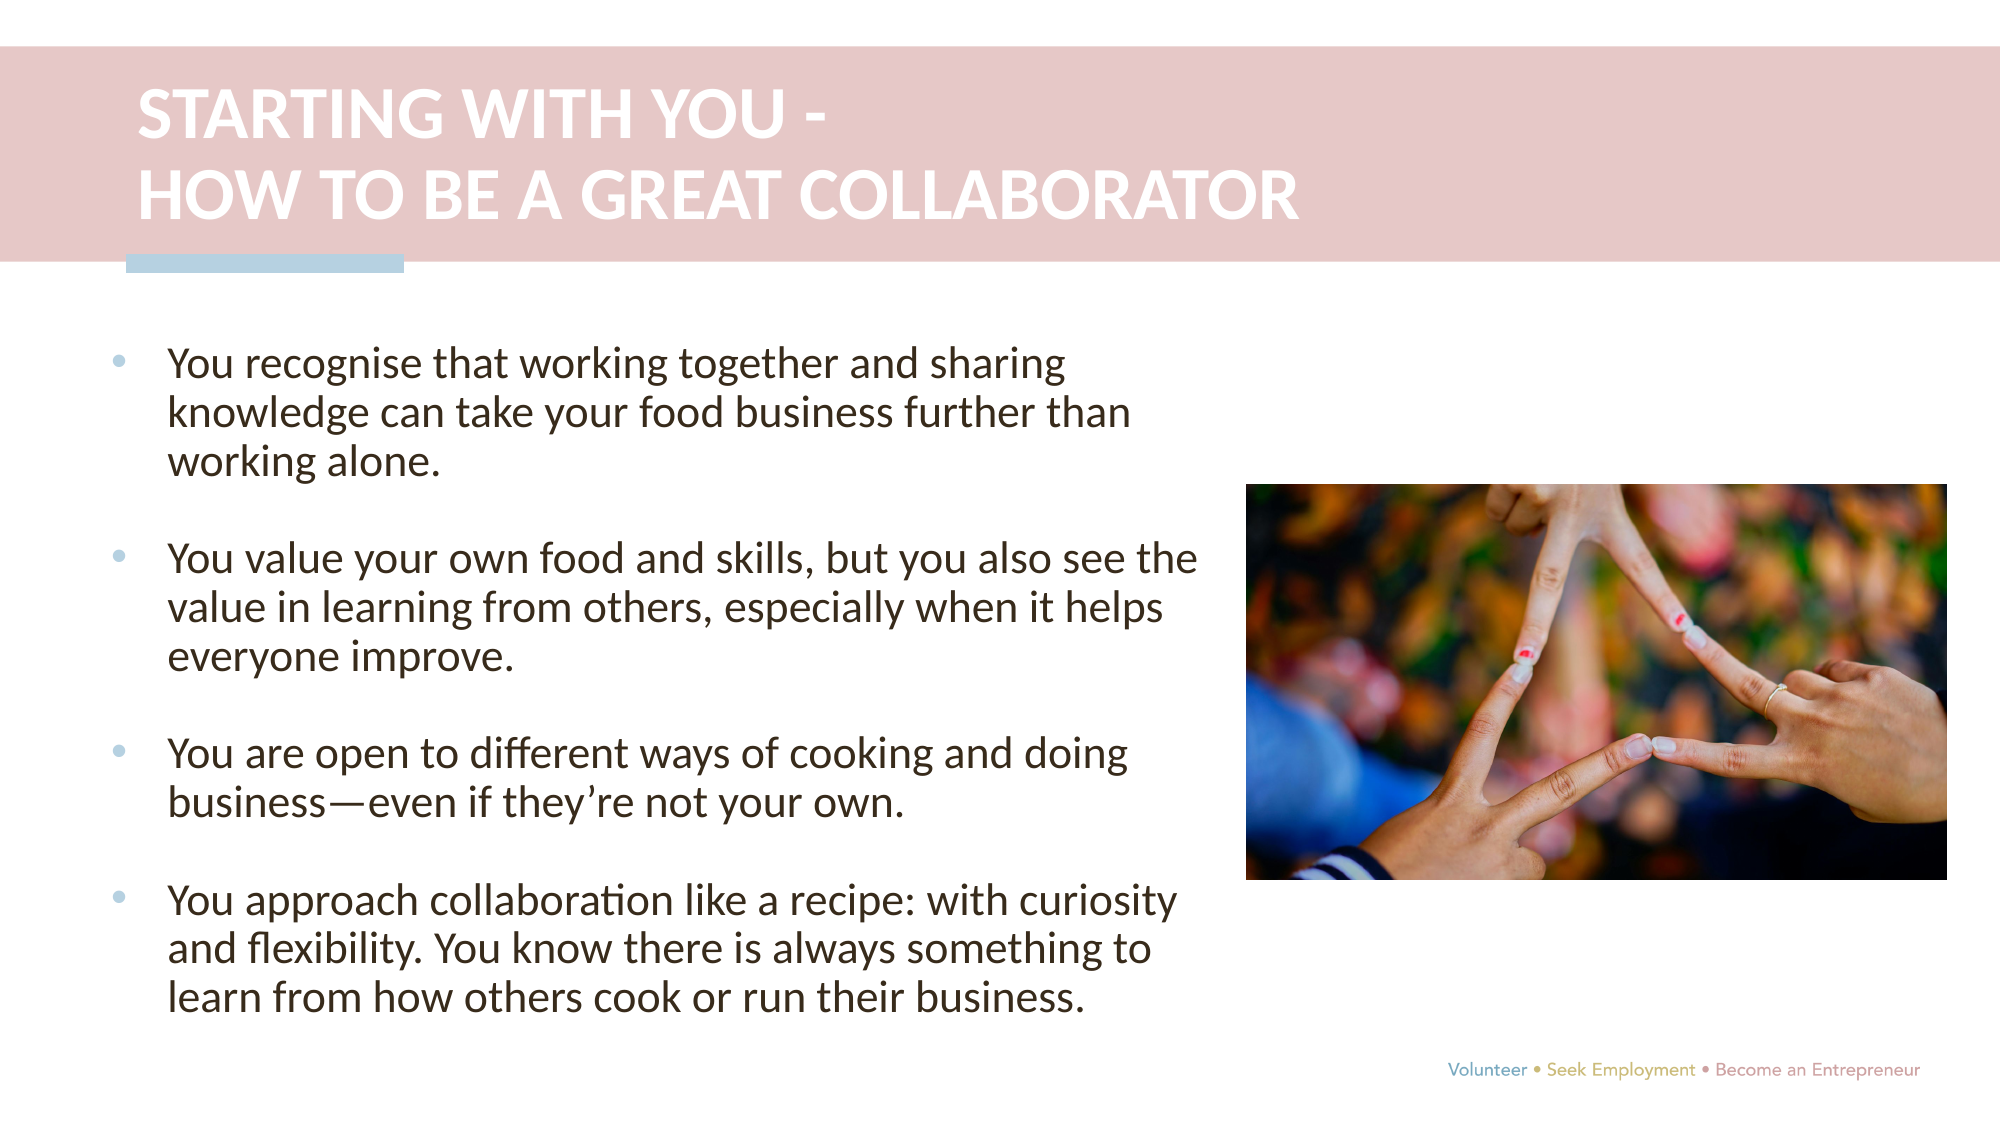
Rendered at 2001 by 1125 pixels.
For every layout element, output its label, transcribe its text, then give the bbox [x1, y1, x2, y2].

list STARTING WITH YOU - HOW TO BE A GREAT COLLABORATOR ​ [123, 62, 1974, 247]
picture [1245, 484, 1947, 880]
list You recognise that working together and sharing knowledge can take your food business further than working alone. You value your own food and skills, but you also see the value in learning from others, especially when it helps everyone improve. You are open to different ways of cooking and doing business—even if they’re not your own. You approach collaboration like a recipe: with curiosity and flexibility. You know there is always something to learn from how others cook or run their business. [96, 331, 1246, 1099]
picture [1418, 1046, 1971, 1103]
